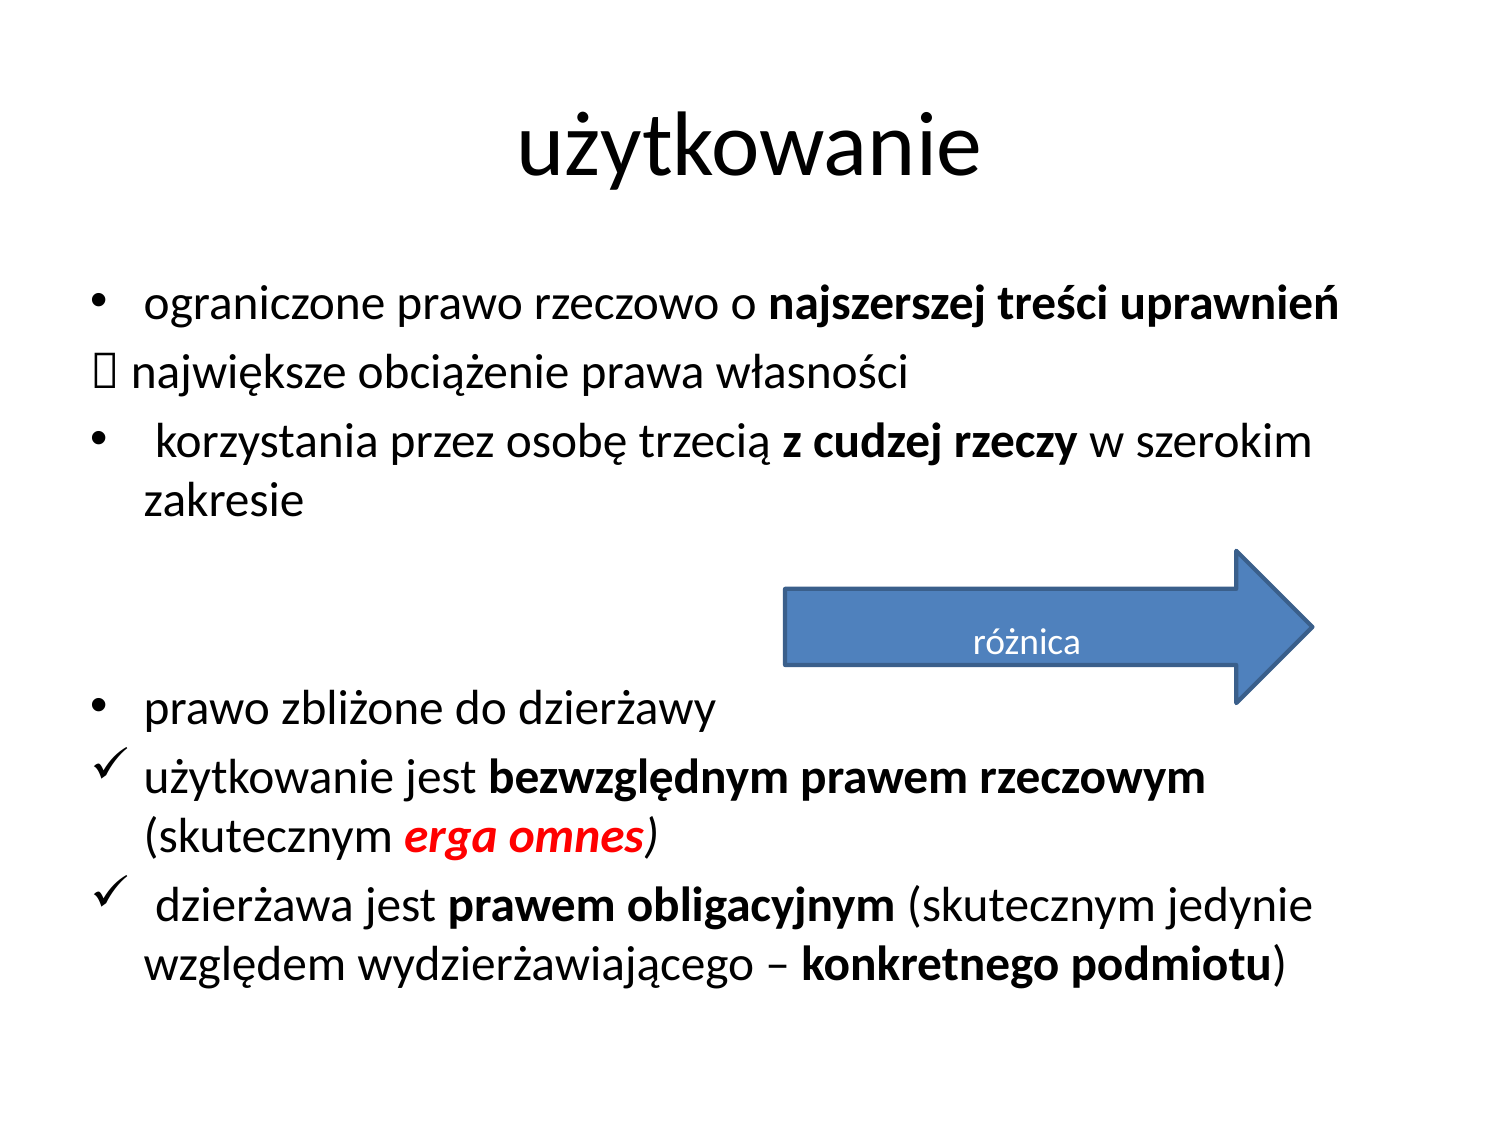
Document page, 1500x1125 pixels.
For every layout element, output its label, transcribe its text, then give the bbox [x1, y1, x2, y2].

text_box różnica [820, 609, 1243, 670]
title użytkowanie [75, 45, 1425, 233]
text_box [782, 548, 1315, 706]
list ograniczone prawo rzeczowo o najszerszej treści uprawnień  największe obciążenie prawa własności korzystania przez osobę trzecią z cudzej rzeczy w szerokim zakresie prawo zbliżone do dzierżawy użytkowanie jest bezwzględnym prawem rzeczowym (skutecznym erga omnes) dzierżawa jest prawem obligacyjnym (skutecznym jedynie względem wydzierżawiającego – konkretnego podmiotu) [75, 262, 1425, 1005]
